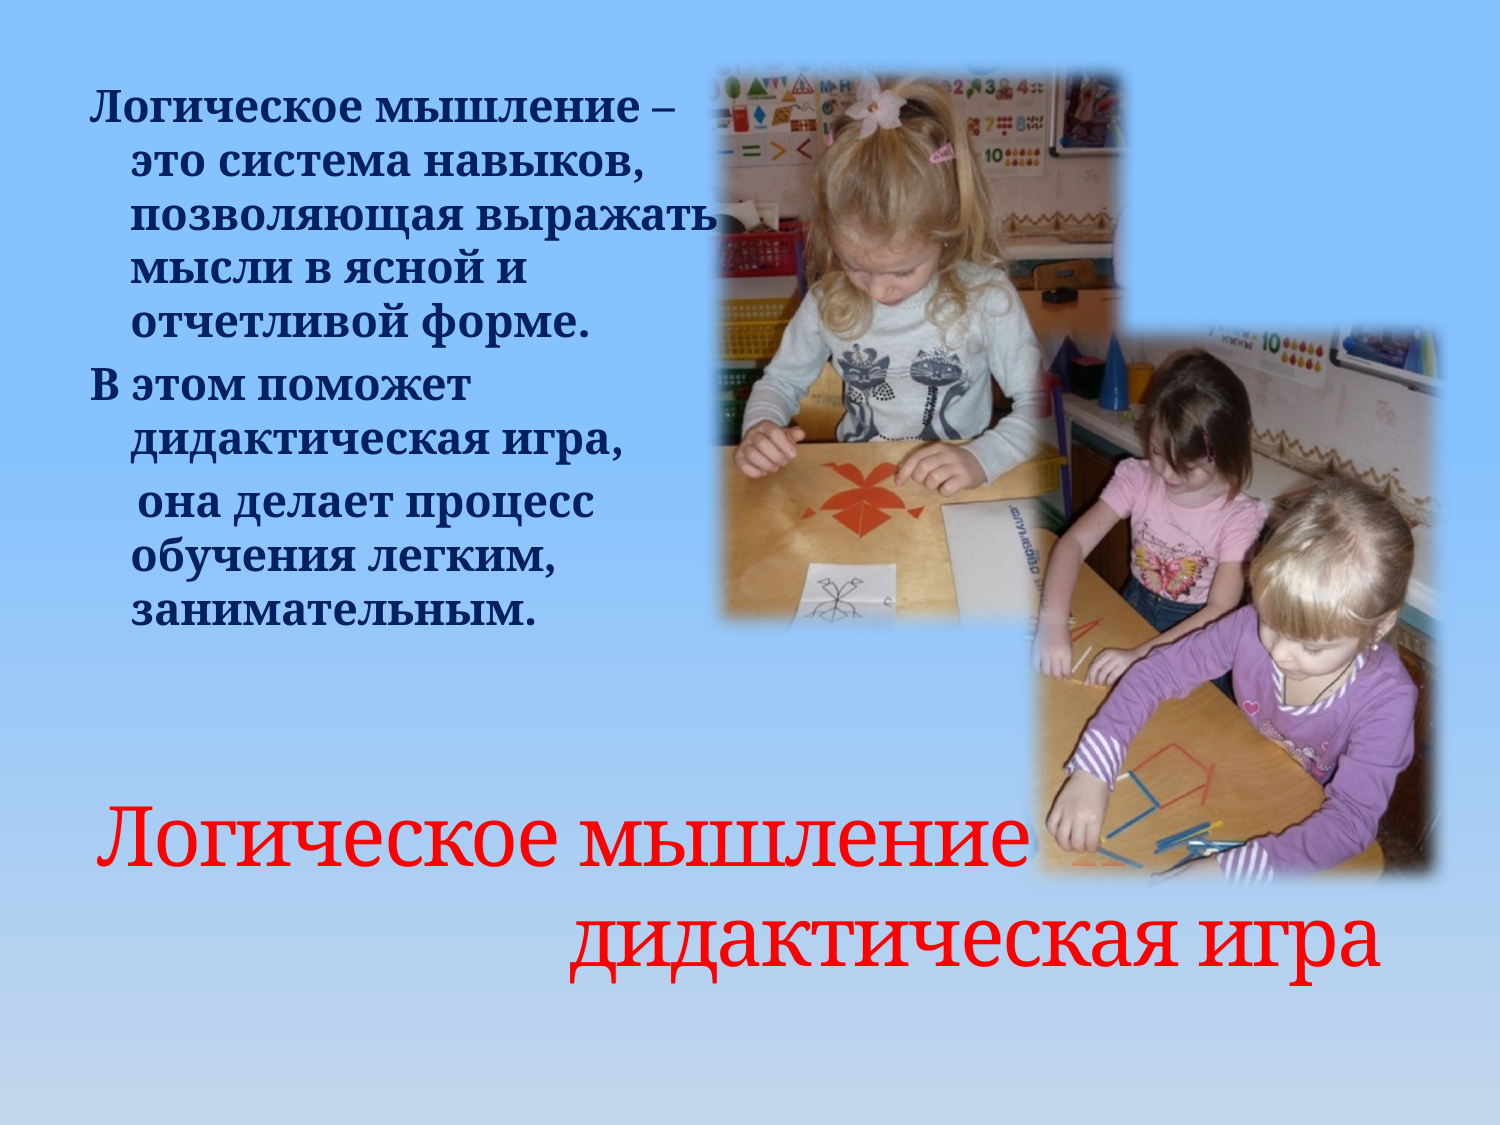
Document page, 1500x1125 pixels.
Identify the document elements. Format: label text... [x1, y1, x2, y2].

title Логическое мышление и дидактическая игра [82, 831, 1425, 991]
picture [1021, 317, 1450, 892]
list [704, 60, 1135, 637]
list Логическое мышление – это система навыков, позволяющая выражать мысли в ясной и отчетливой форме. В этом поможет дидактическая игра, она делает процесс обучения легким, занимательным. [75, 70, 741, 821]
